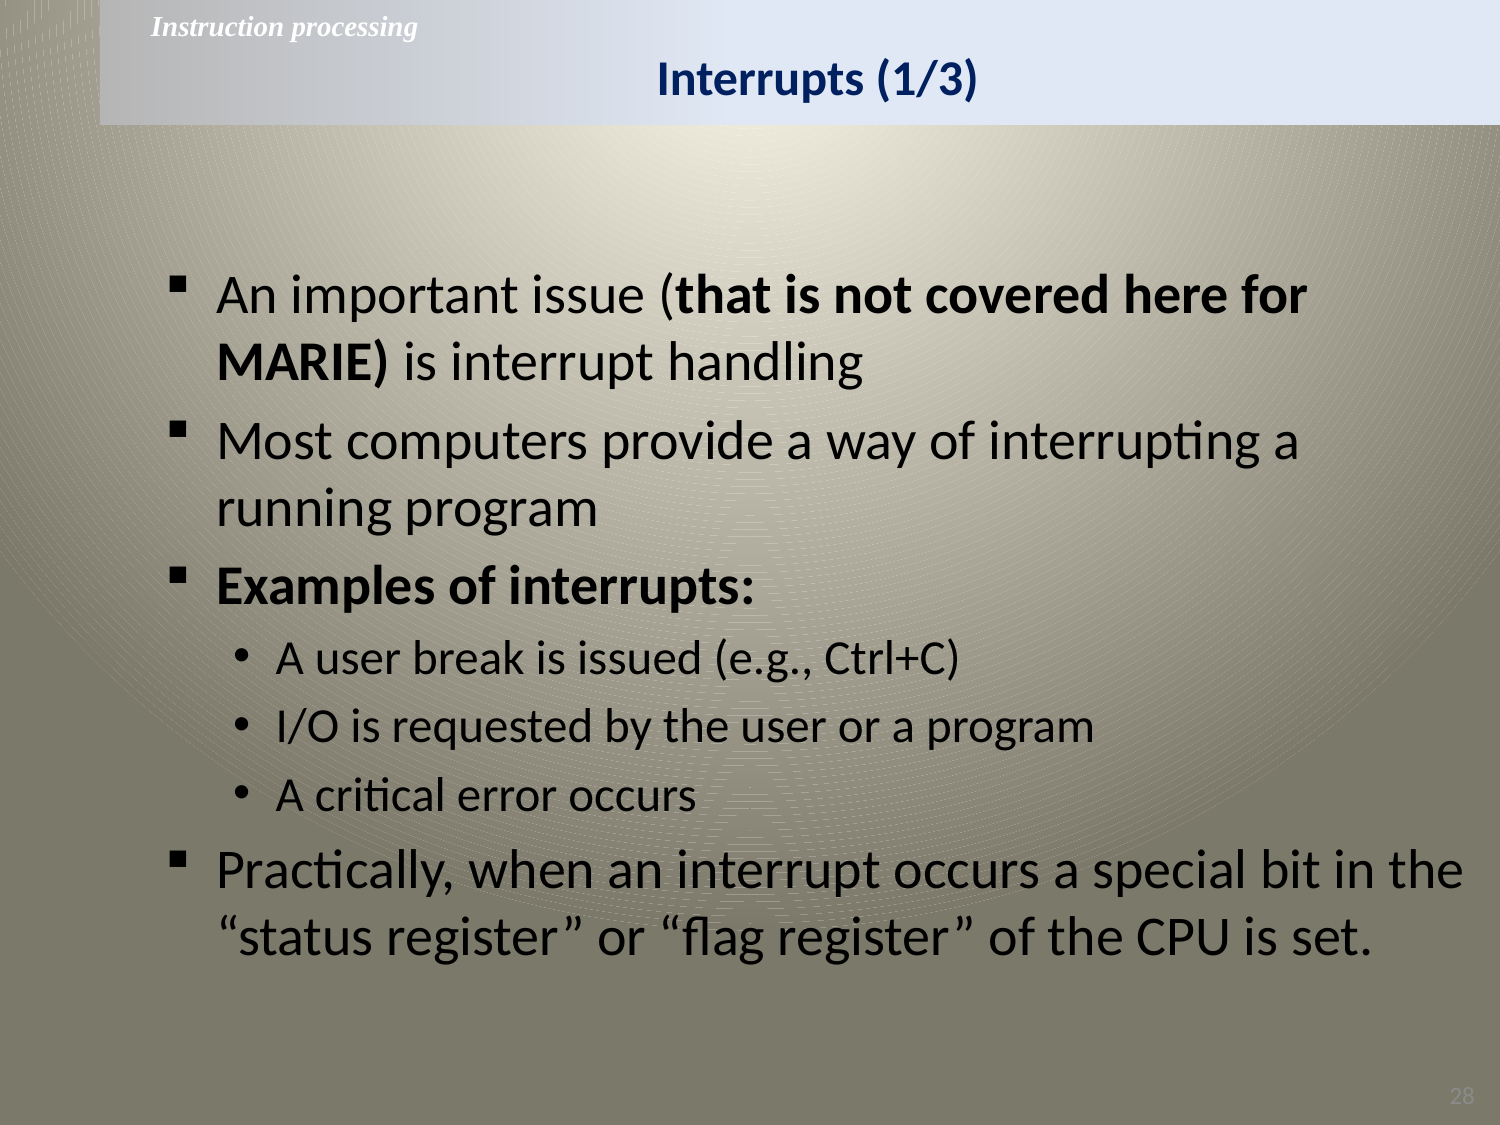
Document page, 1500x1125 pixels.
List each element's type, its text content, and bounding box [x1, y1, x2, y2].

list Instruction processing [135, 0, 625, 50]
title Interrupts (1/3) [135, 37, 1500, 113]
list An important issue (that is not covered here for MARIE) is interrupt handling Most computers provide a way of interrupting a running program Examples of interrupts: A user break is issued (e.g., Ctrl+C) I/O is requested by the user or a program A critical error occurs Practically, when an interrupt occurs a special bit in the “status register” or “flag register” of the CPU is set. [150, 249, 1488, 993]
